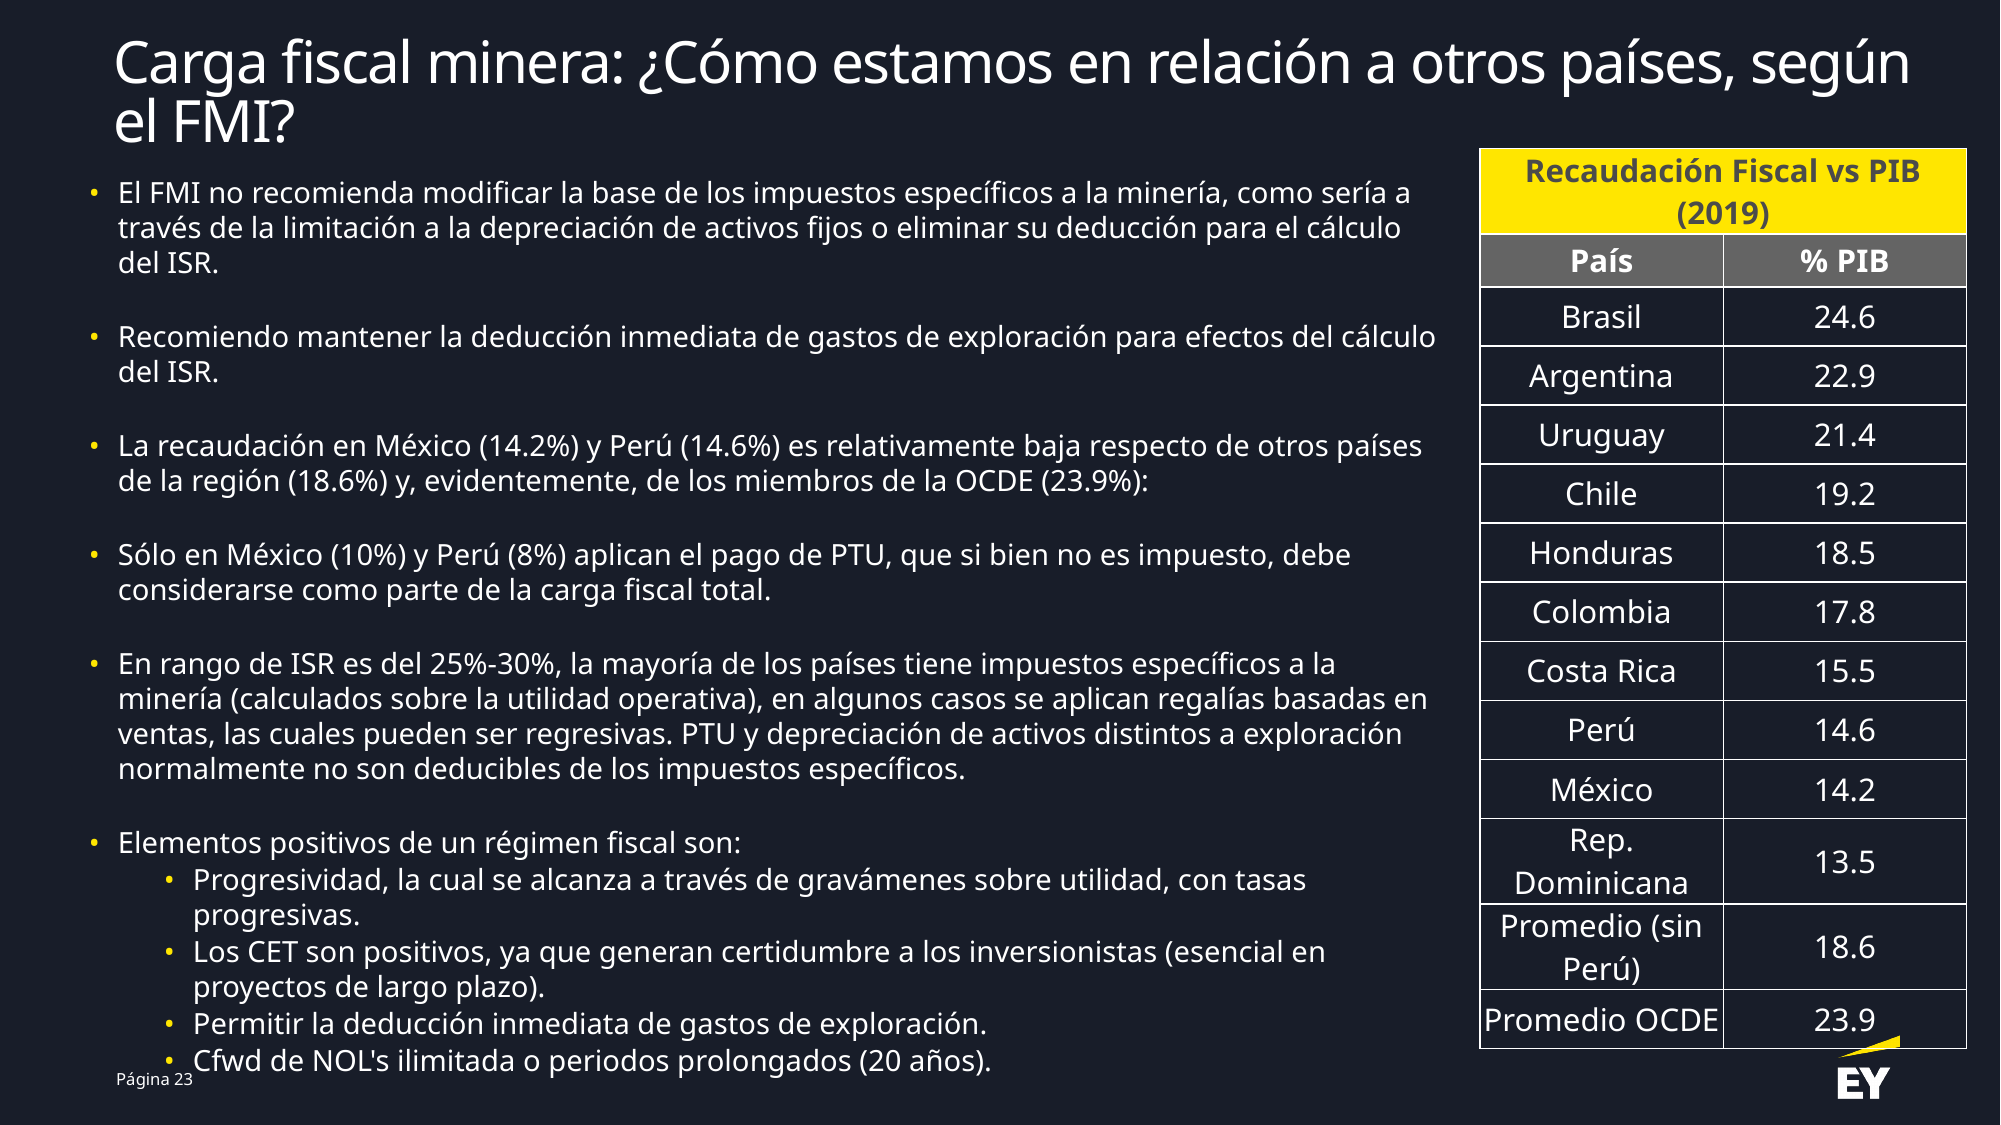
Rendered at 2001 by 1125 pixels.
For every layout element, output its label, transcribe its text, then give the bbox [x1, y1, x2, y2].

table_cell 13.5 [1724, 819, 1966, 903]
table_cell Uruguay [1481, 406, 1723, 463]
table_cell Honduras [1481, 524, 1723, 581]
table_cell Brasil [1481, 288, 1723, 345]
table_cell 21.4 [1724, 406, 1966, 463]
slide_number Página 23 [101, 1061, 241, 1091]
table_cell Rep. Dominicana [1481, 819, 1723, 903]
table_header Recaudación Fiscal vs PIB (2019) [1481, 149, 1966, 233]
table_cell 23.9 [1724, 990, 1966, 1048]
text_box Carga fiscal minera: ¿Cómo estamos en relación a otros países, según el FMI? [113, 35, 2000, 106]
table_cell 15.5 [1724, 642, 1966, 700]
table_cell Perú [1481, 701, 1723, 759]
table_cell México [1481, 760, 1723, 818]
table_cell Promedio (sin Perú) [1481, 905, 1723, 989]
table_cell Colombia [1481, 583, 1723, 641]
text_box El FMI no recomienda modificar la base de los impuestos específicos a la minería, como sería a través de la limitación a la depreciación de activos fijos o eliminar su deducción para el cálculo del ISR. Recomiendo mantener la deducción inmediata de gastos de exploración para efectos del cálculo del ISR. La recaudación en México (14.2%) y Perú (14.6%) es relativamente baja respecto de otros países de la región (18.6%) y, evidentemente, de los miembros de la OCDE (23.9%): Sólo en México (10%) y Perú (8%) aplican el pago de PTU, que si bien no es impuesto, debe considerarse como parte de la carga fiscal total. En rango de ISR es del 25%-30%, la mayoría de los países tiene impuestos específicos a la minería (calculados sobre la utilidad operativa), en algunos casos se aplican regalías basadas en ventas, las cuales pueden ser regresivas. PTU y depreciación de activos distintos a exploración normalmente no son deducibles de los impuestos específicos. Elementos positivos de un régimen fiscal son: Progresividad, la cual se alcanza a través de gravámenes sobre utilidad, con tasas progresivas. Los CET son positivos, ya que generan certidumbre a los inversionistas (esencial en proyectos de largo plazo). Permitir la deducción inmediata de gastos de exploración. Cfwd de NOL's ilimitada o periodos prolongados (20 años). [73, 167, 1453, 1125]
table_cell 14.2 [1724, 760, 1966, 818]
table_cell 24.6 [1724, 288, 1966, 345]
picture [1837, 1049, 1900, 1099]
table_cell 19.2 [1724, 465, 1966, 522]
table_cell % PIB [1724, 235, 1966, 286]
table_cell Costa Rica [1481, 642, 1723, 700]
table_cell Argentina [1481, 347, 1723, 404]
table_cell 17.8 [1724, 583, 1966, 641]
table_cell País [1481, 235, 1723, 286]
table_cell 18.6 [1724, 905, 1966, 989]
table_cell 14.6 [1724, 701, 1966, 759]
table_cell 18.5 [1724, 524, 1966, 581]
table_cell Promedio OCDE [1481, 990, 1723, 1048]
table_cell Chile [1481, 465, 1723, 522]
table_cell 22.9 [1724, 347, 1966, 404]
